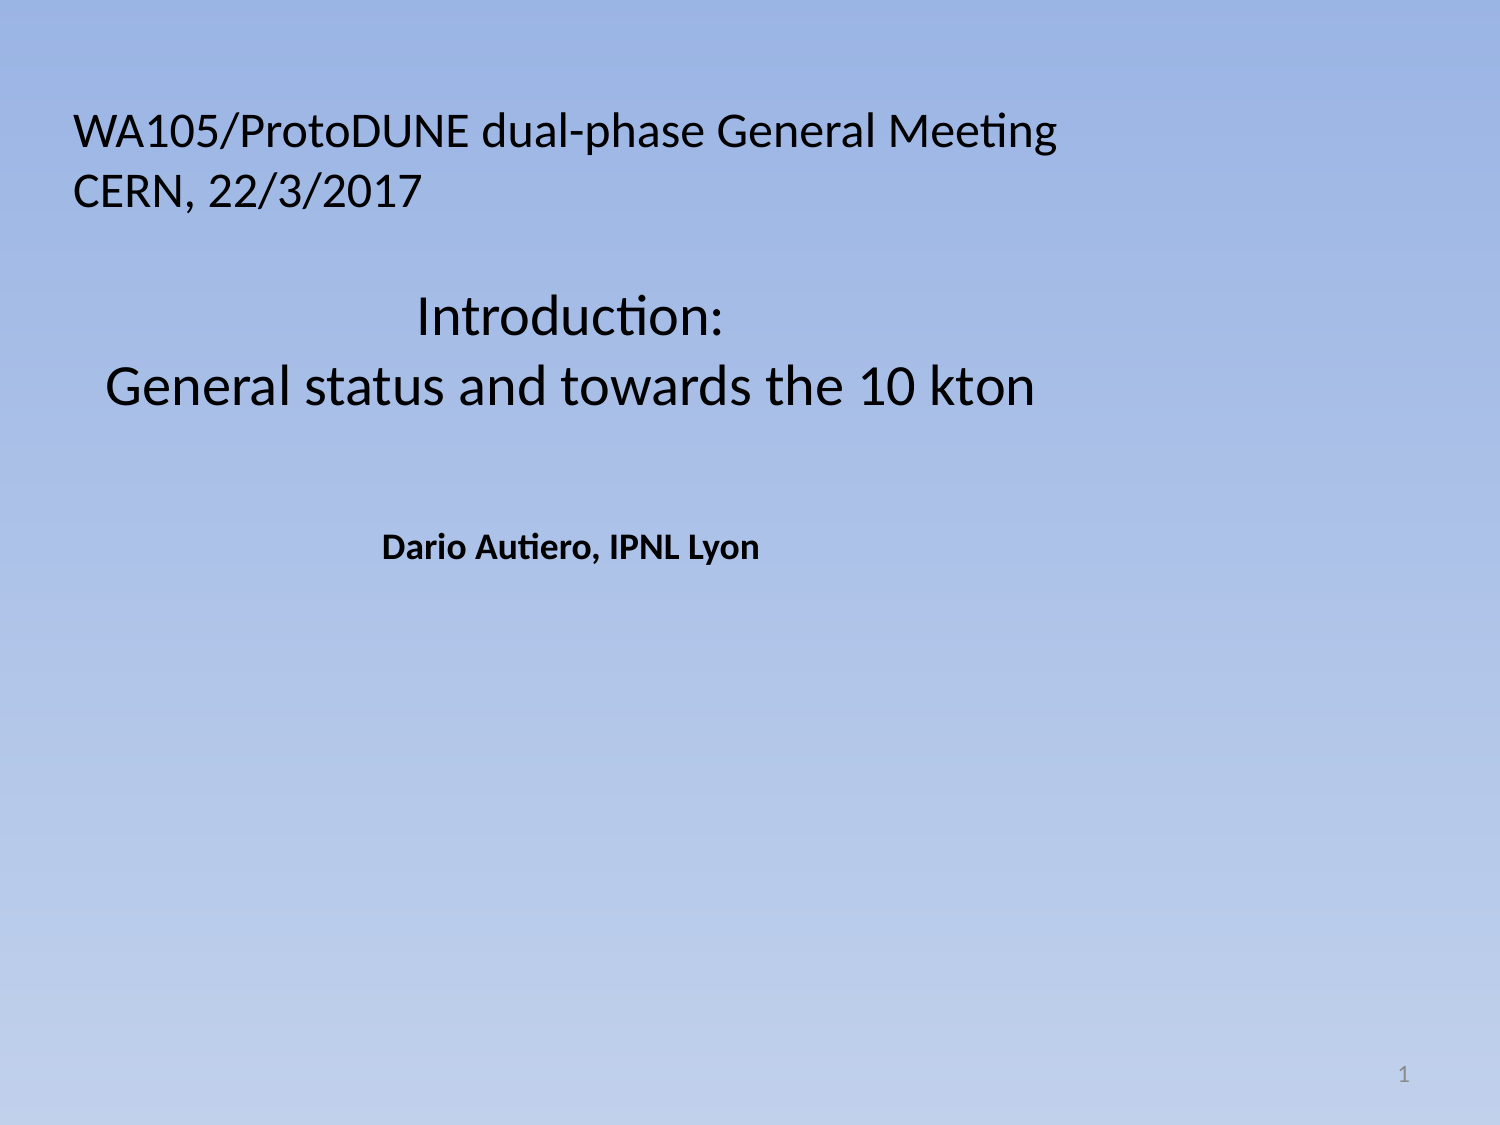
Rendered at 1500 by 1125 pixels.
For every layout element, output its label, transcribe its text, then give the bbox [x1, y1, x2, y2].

slide_number 1 [1074, 1042, 1425, 1103]
text_box WA105/ProtoDUNE dual-phase General Meeting CERN, 22/3/2017 Introduction: General status and towards the 10 kton Dario Autiero, IPNL Lyon [58, 89, 1084, 575]
